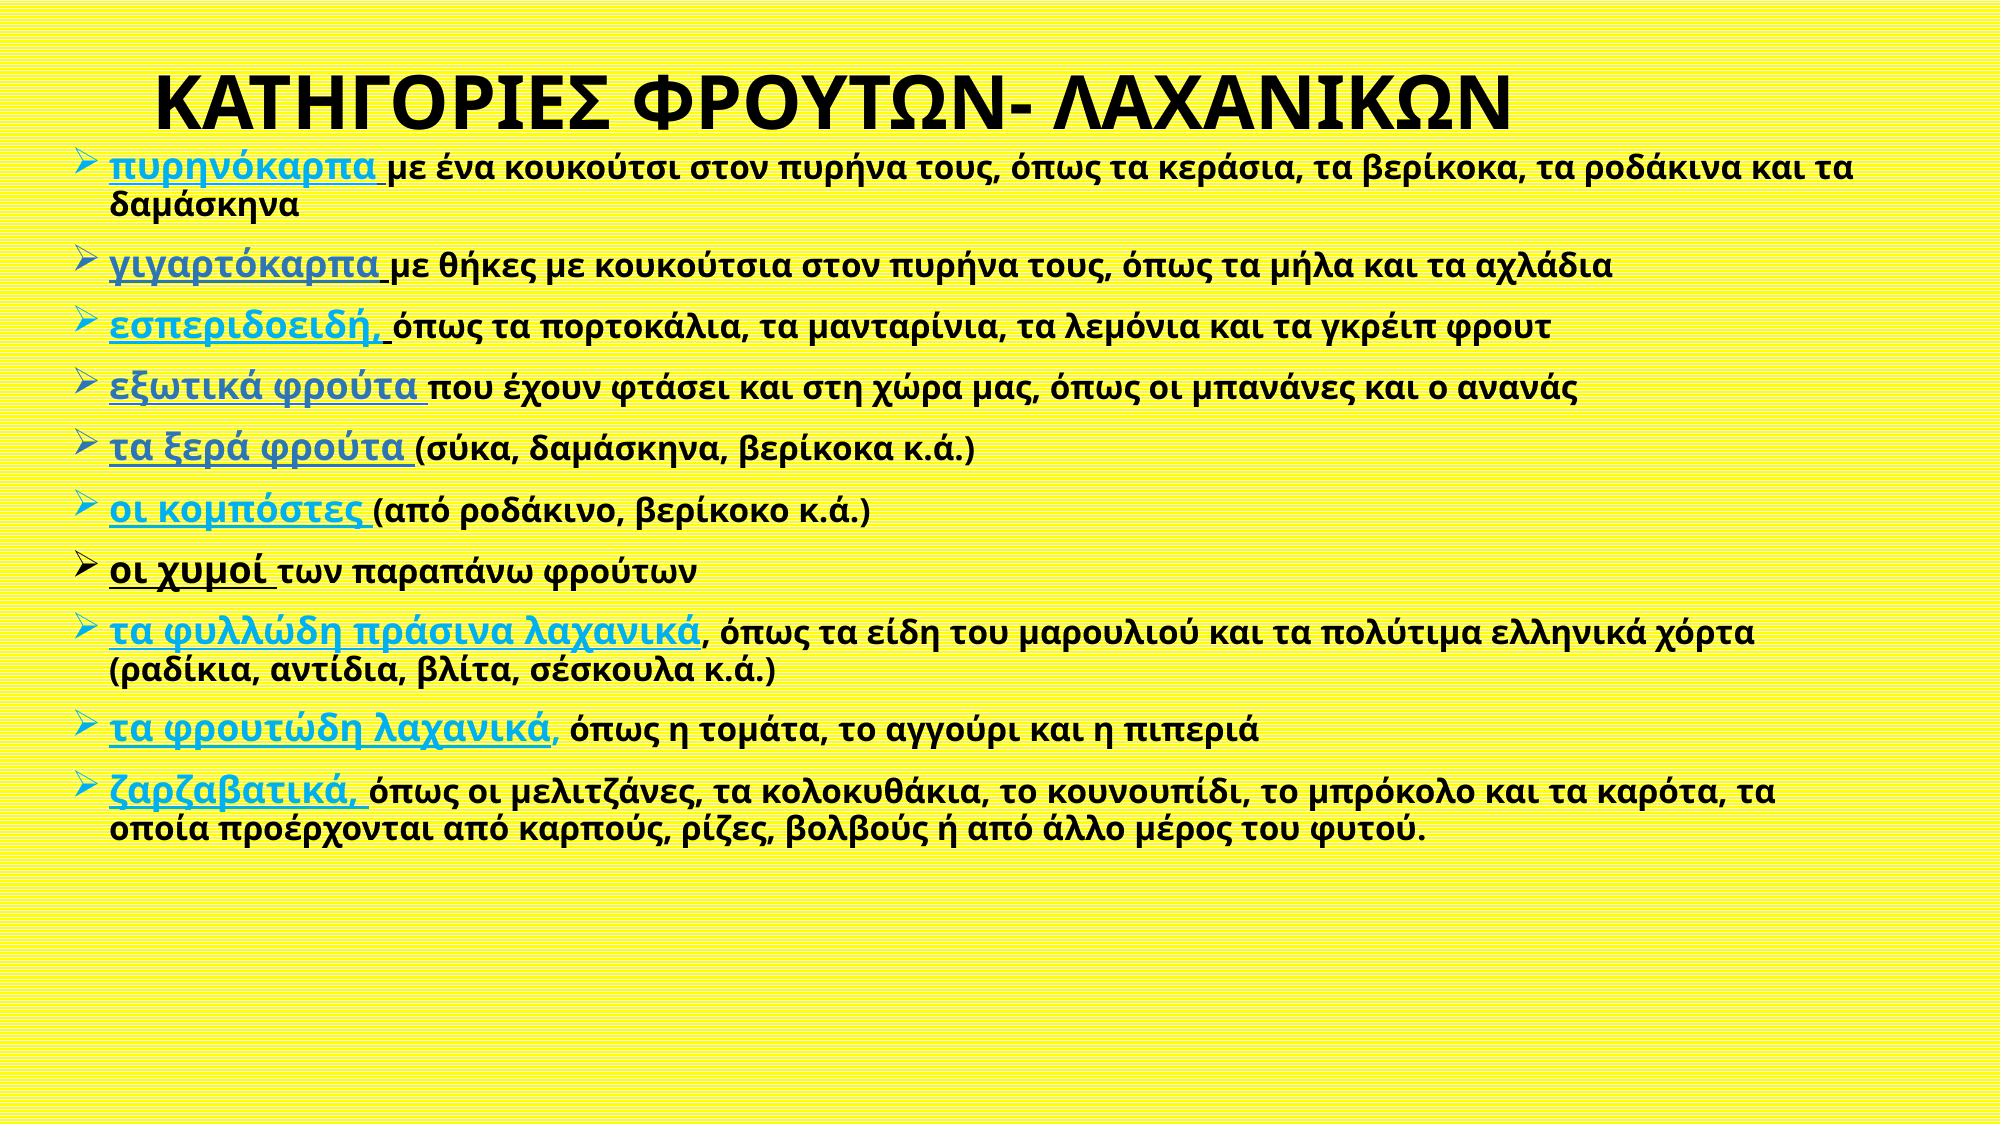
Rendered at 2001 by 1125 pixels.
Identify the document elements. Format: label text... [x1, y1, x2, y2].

title ΚΑΤΗΓΟΡΙΕΣ ΦΡΟΥΤΩΝ- ΛΑΧΑΝΙΚΩΝ [137, 59, 1863, 140]
list πυρηνόκαρπα με ένα κουκούτσι στον πυρήνα τους, όπως τα κεράσια, τα βερίκοκα, τα ροδάκινα και τα δαμάσκηνα γιγαρτόκαρπα με θήκες με κουκούτσια στον πυρήνα τους, όπως τα μήλα και τα αχλάδια εσπεριδοειδή, όπως τα πορτοκάλια, τα μανταρίνια, τα λεμόνια και τα γκρέιπ φρουτ εξωτικά φρούτα που έχουν φτάσει και στη χώρα μας, όπως οι μπανάνες και ο ανανάς τα ξερά φρούτα (σύκα, δαμάσκηνα, βερίκοκα κ.ά.) οι κομπόστες (από ροδάκινο, βερίκοκο κ.ά.) οι χυμοί των παραπάνω φρούτων τα φυλλώδη πράσινα λαχανικά, όπως τα είδη του μαρουλιού και τα πολύτιμα ελληνικά χόρτα (ραδίκια, αντίδια, βλίτα, σέσκουλα κ.ά.) τα φρουτώδη λαχανικά, όπως η τομάτα, το αγγούρι και η πιπεριά ζαρζαβατικά, όπως οι μελιτζάνες, τα κολοκυθάκια, το κουνουπίδι, το μπρόκολο και τα καρότα, τα οποία προέρχονται από καρπούς, ρίζες, βολβούς ή από άλλο μέρος του φυτού. [56, 140, 1895, 1109]
